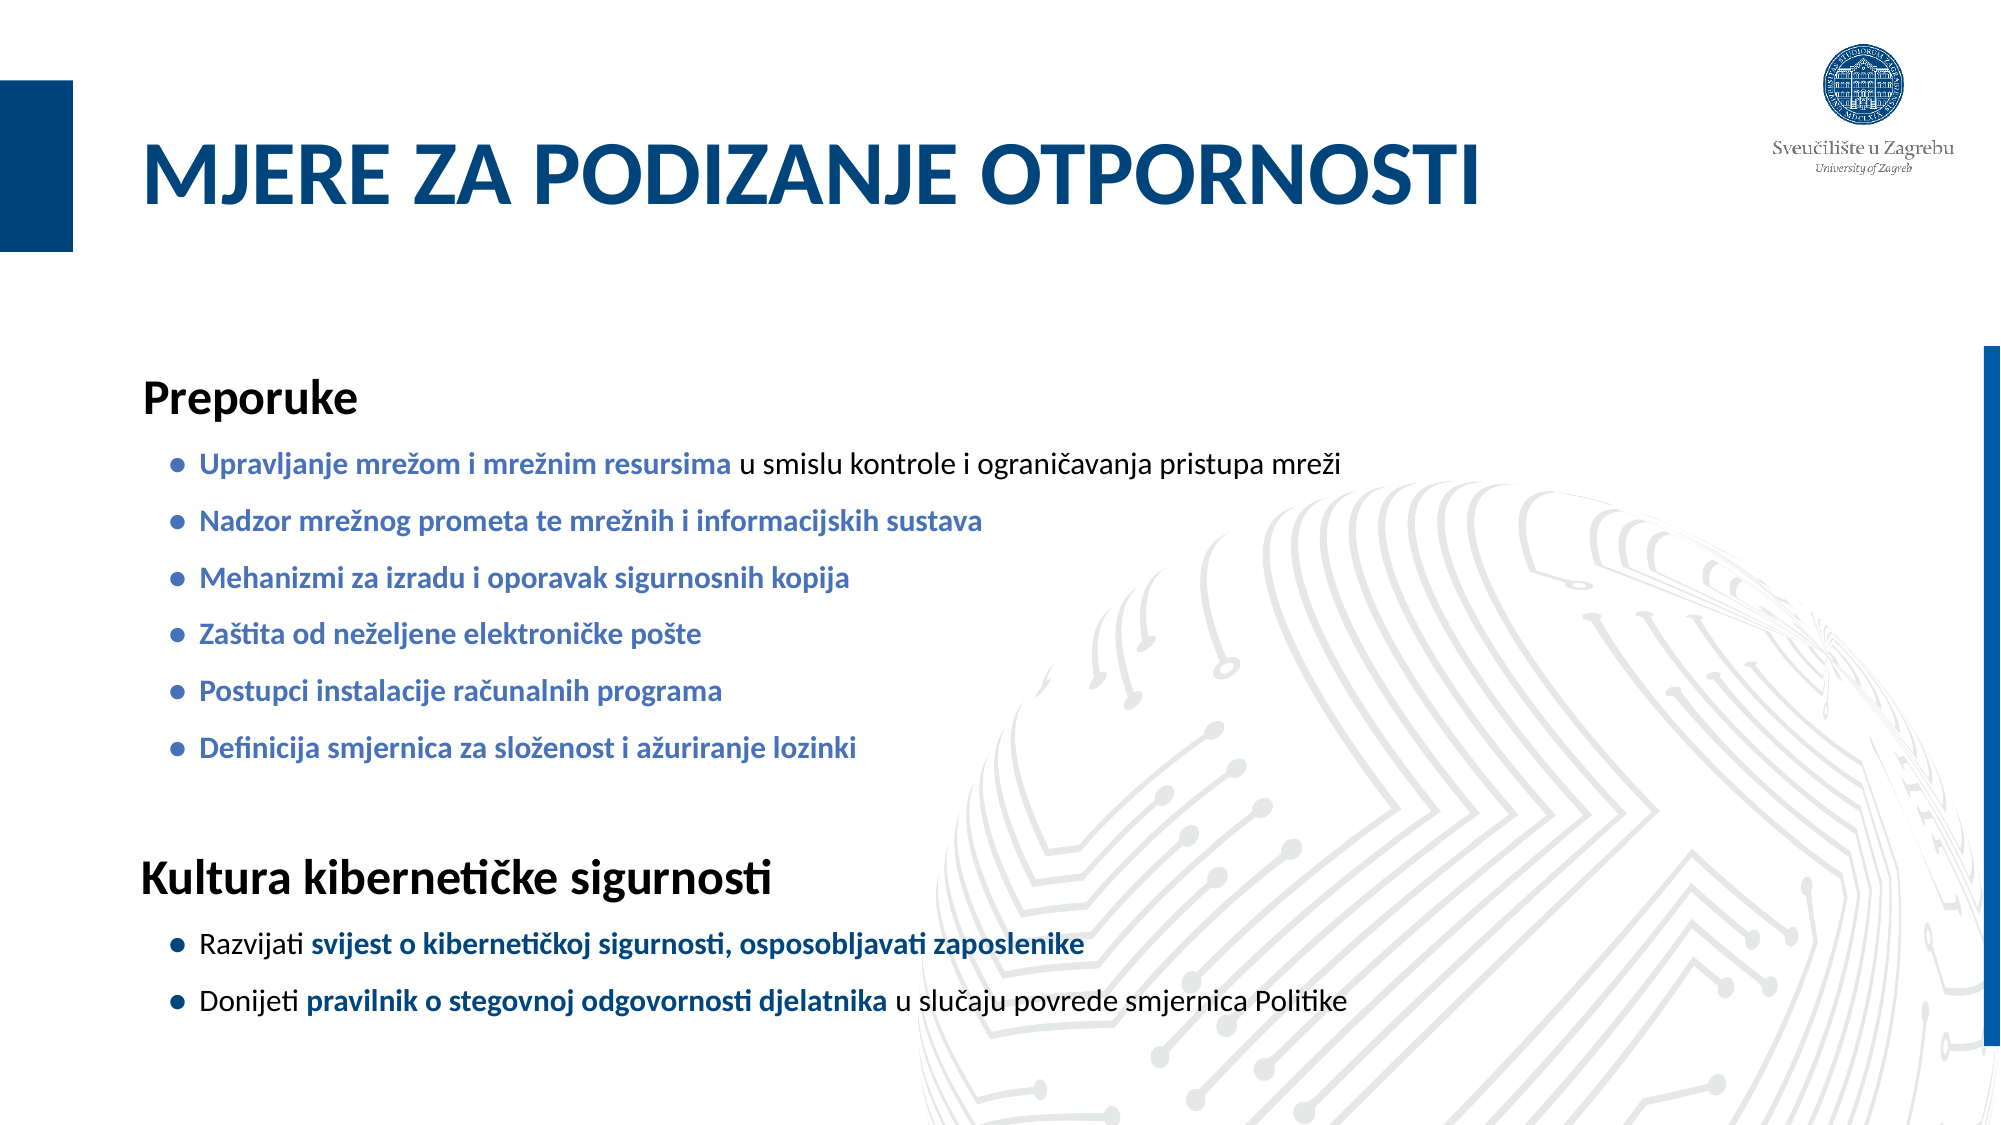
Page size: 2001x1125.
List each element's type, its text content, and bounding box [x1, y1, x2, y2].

text_box [0, 79, 74, 253]
text_box Preporuke ● Upravljanje mrežom i mrežnim resursima u smislu kontrole i ograničavanja pristupa mreži ● Nadzor mrežnog prometa te mrežnih i informacijskih sustava ● Mehanizmi za izradu i oporavak sigurnosnih kopija ● Zaštita od neželjene elektroničke pošte ● Postupci instalacije računalnih programa ● Definicija smjernica za složenost i ažuriranje lozinki Kultura kibernetičke sigurnosti ● Razvijati svijest o kibernetičkoj sigurnosti, osposobljavati zaposlenike ● Donijeti pravilnik o stegovnoj odgovornosti djelatnika u slučaju povrede smjernica Politike [113, 346, 1742, 1082]
text_box [1983, 345, 2000, 481]
title MJERE ZA PODIZANJE OTPORNOSTI [126, 65, 1852, 284]
picture [1773, 44, 1954, 175]
picture [918, 481, 2000, 1125]
